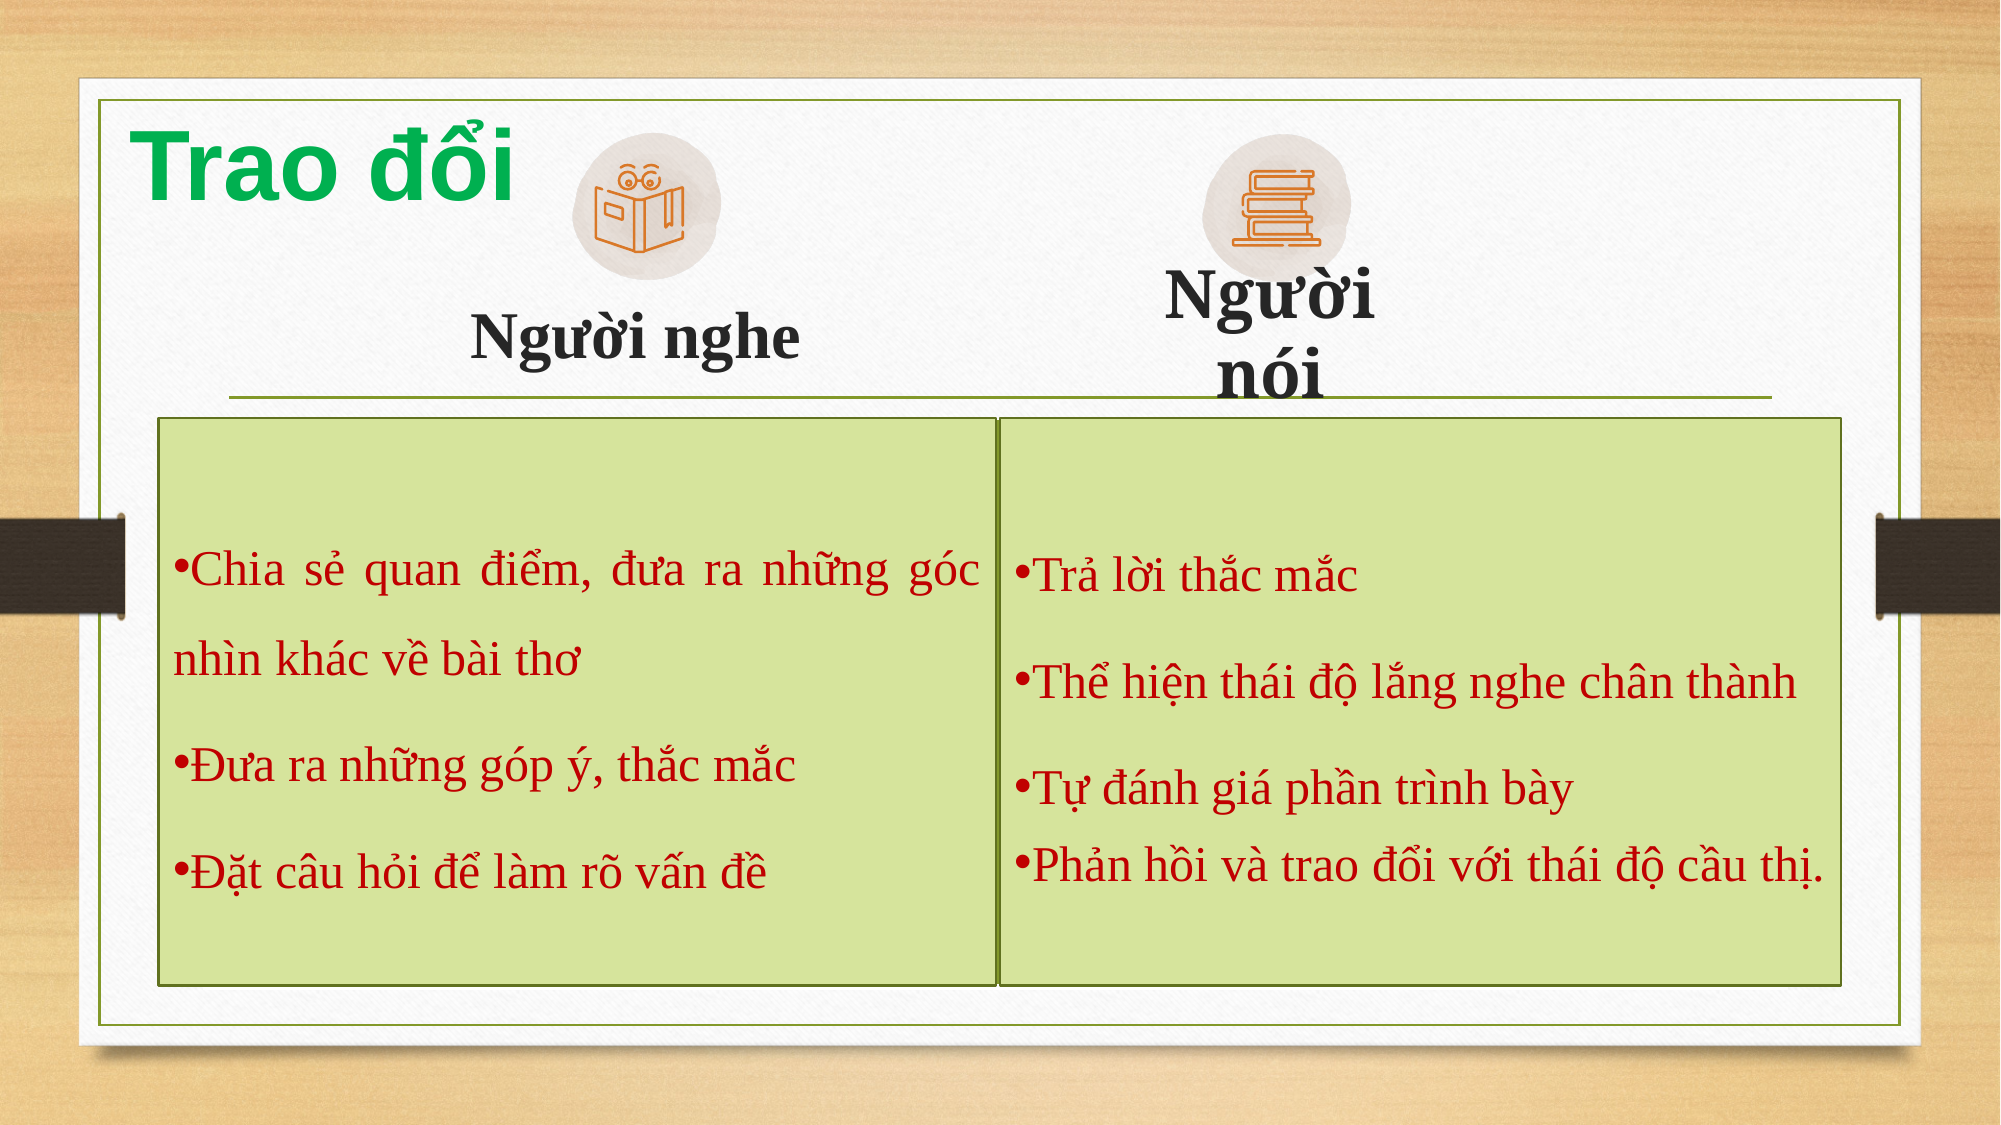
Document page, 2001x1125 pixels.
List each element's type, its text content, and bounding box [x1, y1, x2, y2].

text_box Người nói [1089, 295, 1452, 369]
text_box Trao đổi [114, 92, 1118, 228]
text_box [594, 163, 685, 254]
title Người nghe [454, 296, 817, 369]
text_box Chia sẻ quan điểm, đưa ra những góc nhìn khác về bài thơ Đưa ra những góp ý, thắc mắc Đặt câu hỏi để làm rõ vấn đề [157, 417, 997, 987]
text_box Trả lời thắc mắc Thể hiện thái độ lắng nghe chân thành Tự đánh giá phần trình bày Phản hồi và trao đổi với thái độ cầu thị. [999, 417, 1842, 987]
picture [0, 0, 2001, 1125]
